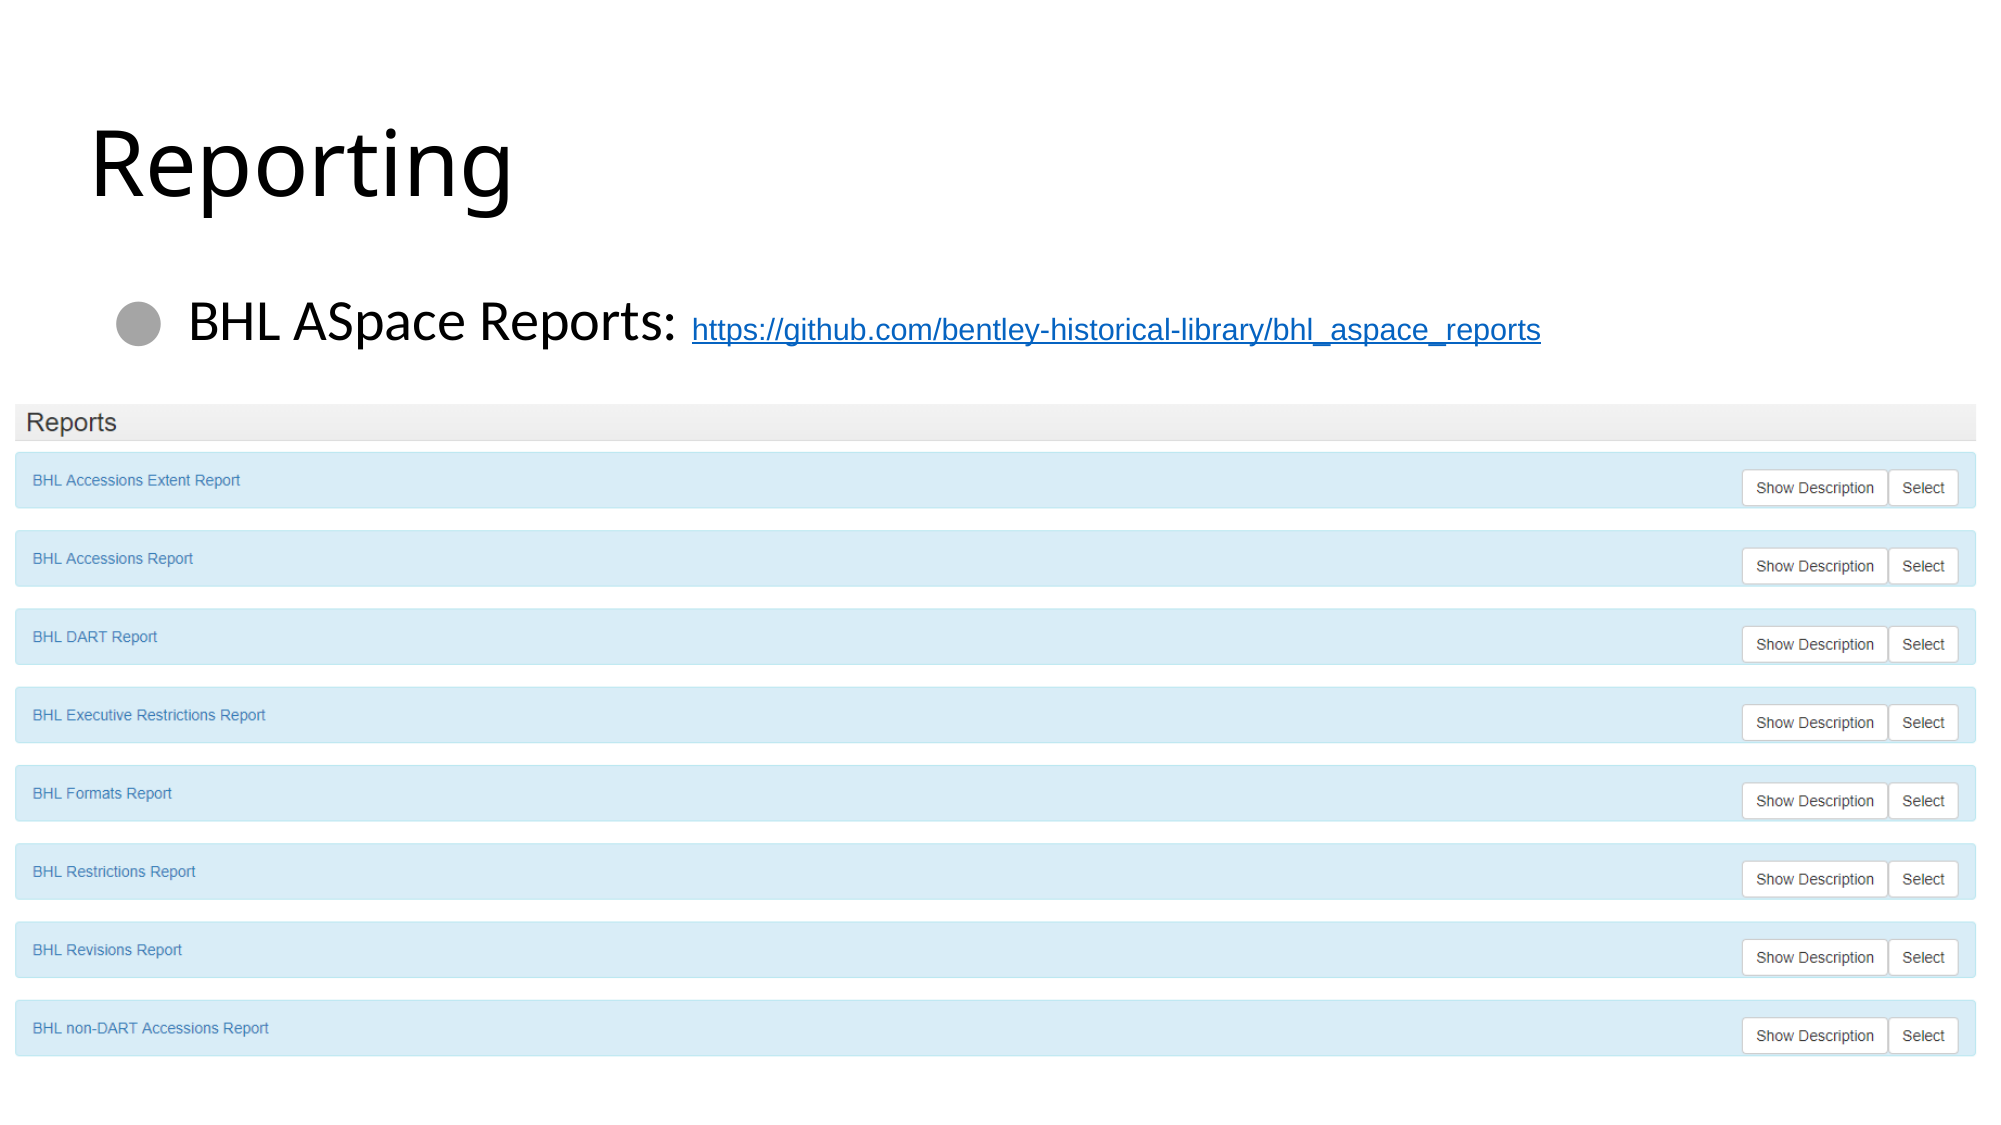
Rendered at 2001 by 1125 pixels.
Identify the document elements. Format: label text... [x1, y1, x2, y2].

title Reporting [68, 97, 1932, 223]
list BHL ASpace Reports: https://github.com/bentley-historical-library/bhl_aspace_reports [68, 252, 1932, 378]
picture [0, 378, 2000, 1102]
